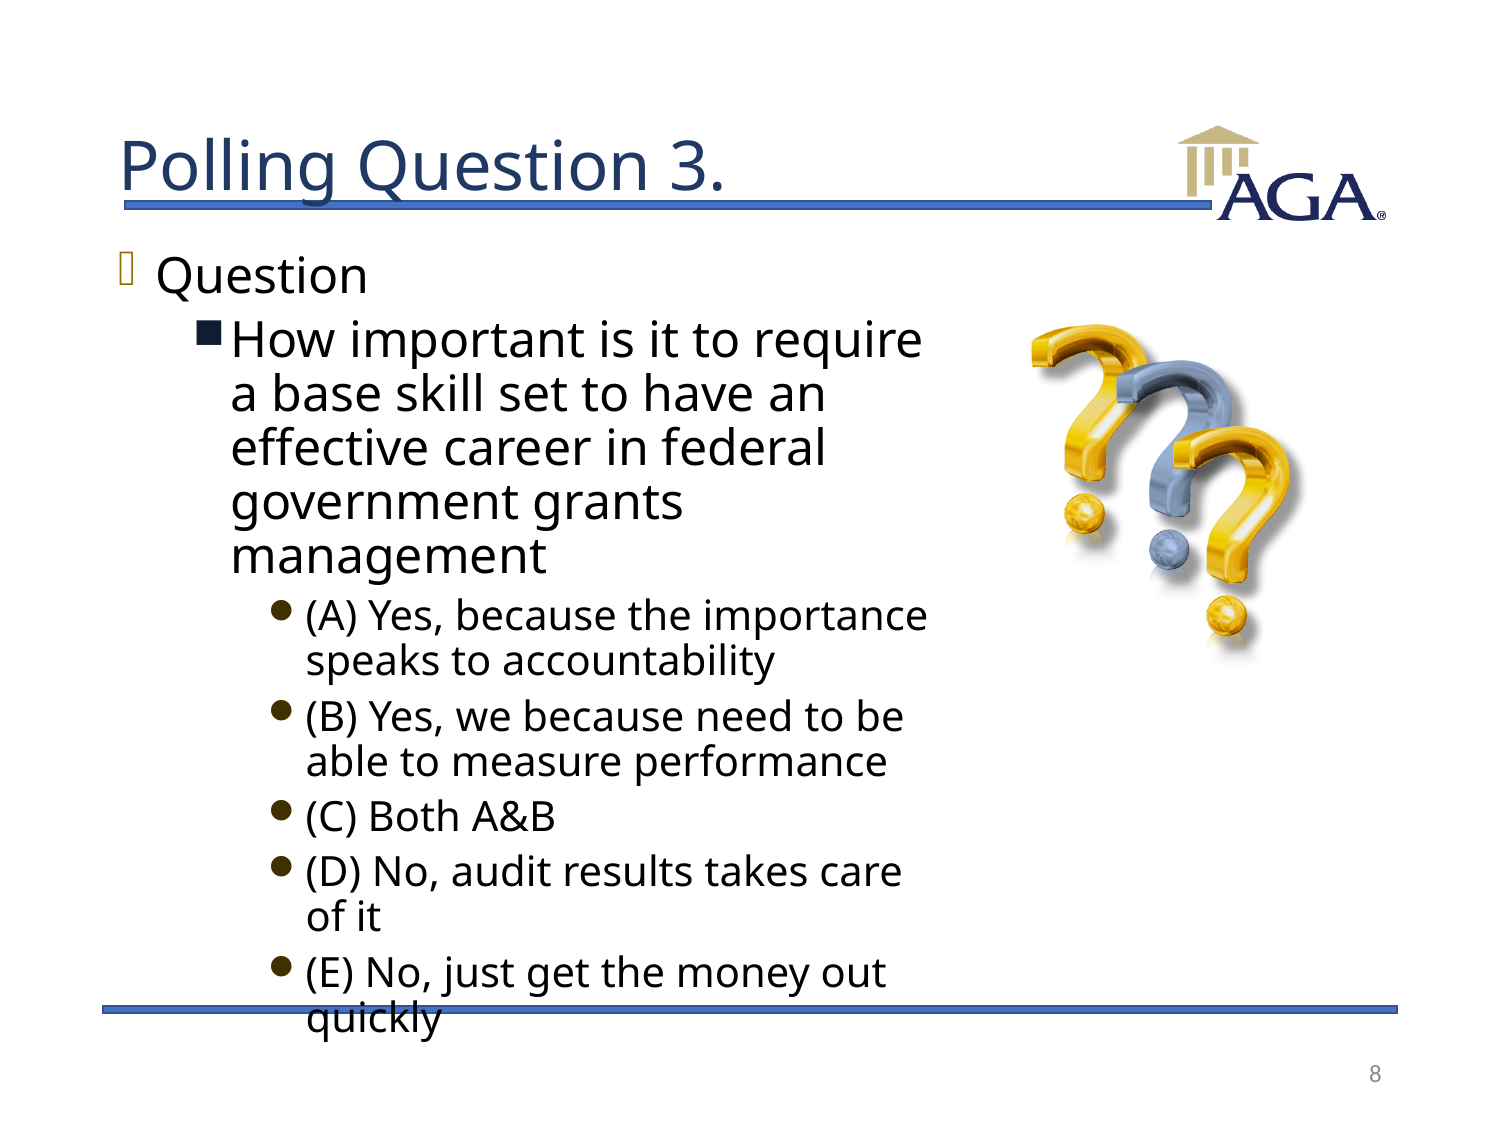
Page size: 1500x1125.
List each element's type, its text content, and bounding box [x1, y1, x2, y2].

list Question How important is it to require a base skill set to have an effective career in federal government grants management (A) Yes, because the importance speaks to accountability (B) Yes, we because need to be able to measure performance (C) Both A&B (D) No, audit results takes care of it (E) No, just get the money out quickly [103, 242, 954, 957]
title Polling Question 3. [103, 59, 1397, 278]
slide_number 8 [1059, 1042, 1397, 1103]
picture [1031, 324, 1290, 650]
